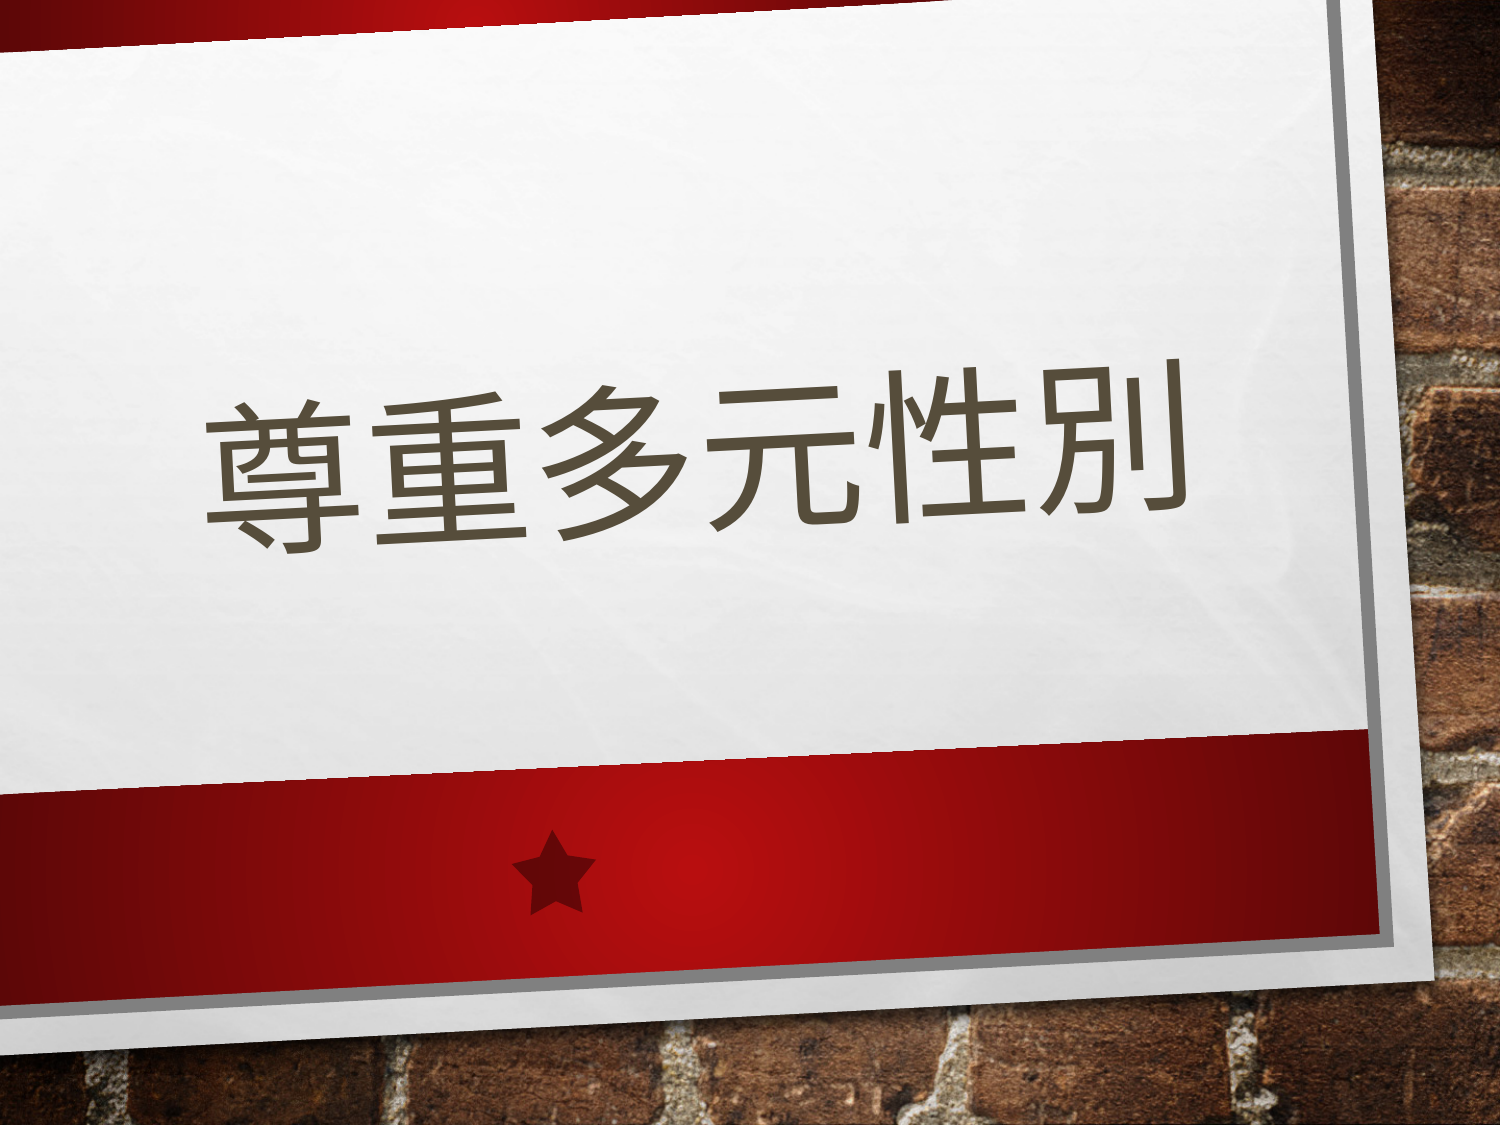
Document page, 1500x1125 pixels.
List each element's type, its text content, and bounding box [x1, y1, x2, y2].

title 尊重多元性別 [63, 77, 1321, 596]
picture [0, 0, 1500, 1125]
